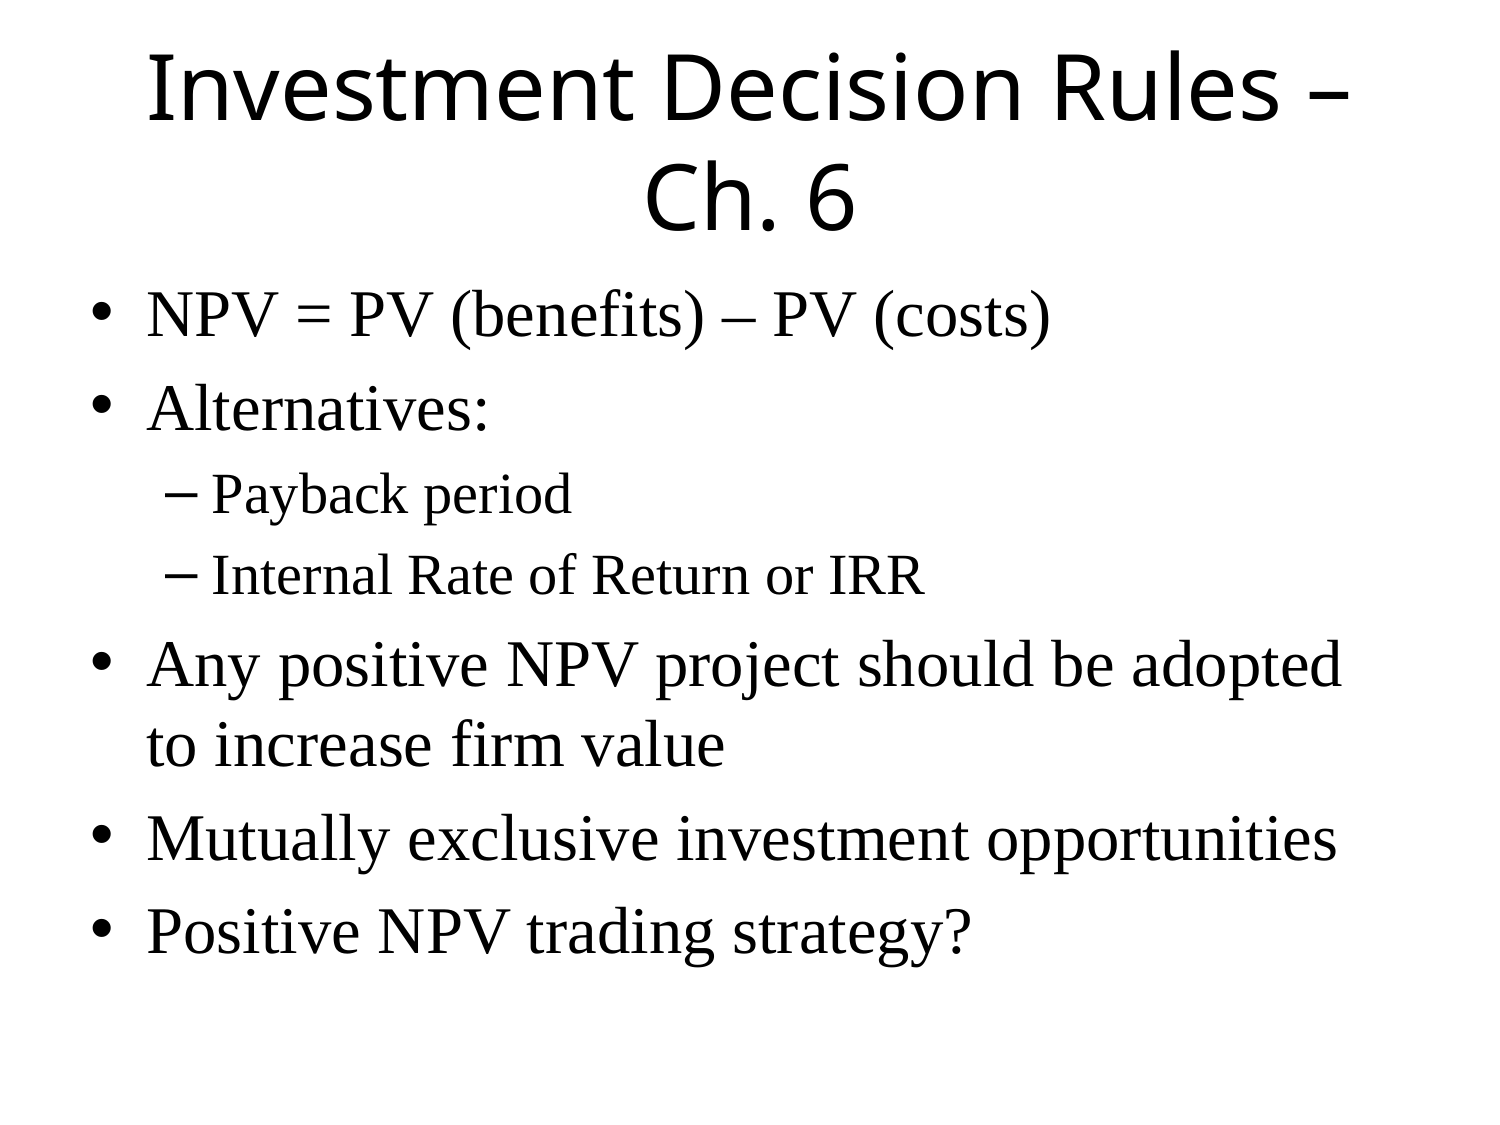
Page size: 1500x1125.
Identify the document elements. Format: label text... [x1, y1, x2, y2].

list NPV = PV (benefits) – PV (costs) Alternatives: Payback period Internal Rate of Return or IRR Any positive NPV project should be adopted to increase firm value Mutually exclusive investment opportunities Positive NPV trading strategy? [75, 262, 1425, 1005]
title Investment Decision Rules – Ch. 6 [75, 45, 1425, 233]
